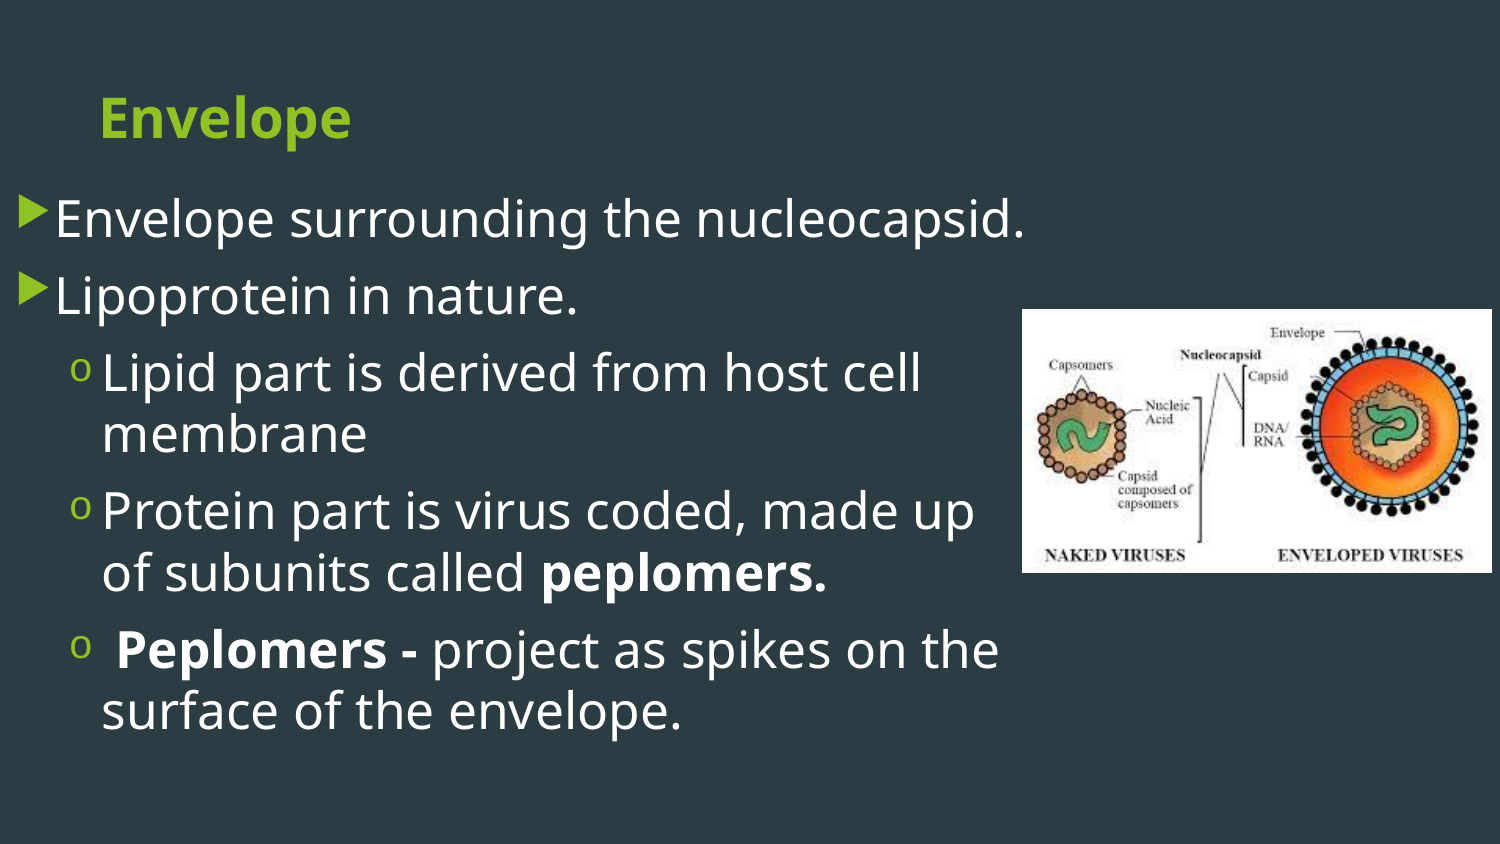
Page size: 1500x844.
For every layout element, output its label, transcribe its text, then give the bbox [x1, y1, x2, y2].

title Envelope [83, 75, 1141, 238]
list Envelope surrounding the nucleocapsid. Lipoprotein in nature. Lipid part is derived from host cell membrane Protein part is virus coded, made up of subunits called peplomers. Peplomers - project as spikes on the surface of the envelope. [0, 178, 1051, 755]
picture [1022, 309, 1493, 573]
